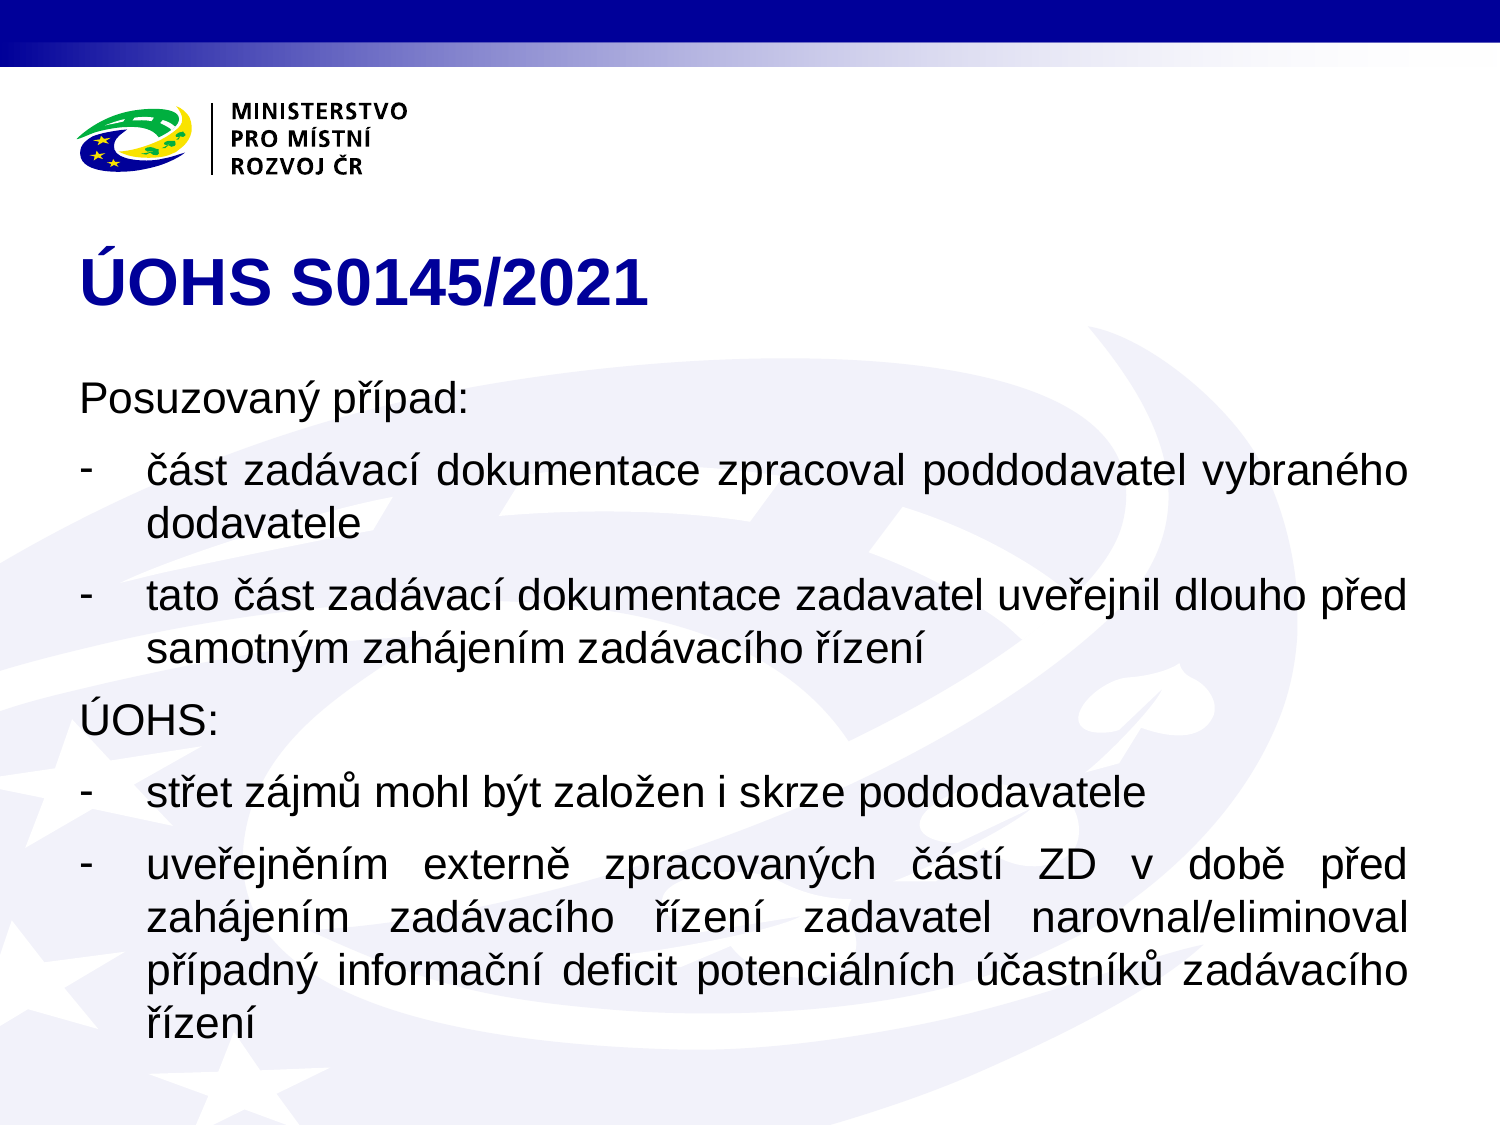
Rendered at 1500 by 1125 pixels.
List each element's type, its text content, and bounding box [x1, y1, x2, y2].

list Posuzovaný případ: část zadávací dokumentace zpracoval poddodavatel vybraného dodavatele tato část zadávací dokumentace zadavatel uveřejnil dlouho před samotným zahájením zadávacího řízení ÚOHS: střet zájmů mohl být založen i skrze poddodavatele uveřejněním externě zpracovaných částí ZD v době před zahájením zadávacího řízení zadavatel narovnal/eliminoval případný informační deficit potenciálních účastníků zadávacího řízení [64, 361, 1425, 1059]
title ÚOHS S0145/2021 [64, 231, 1425, 315]
